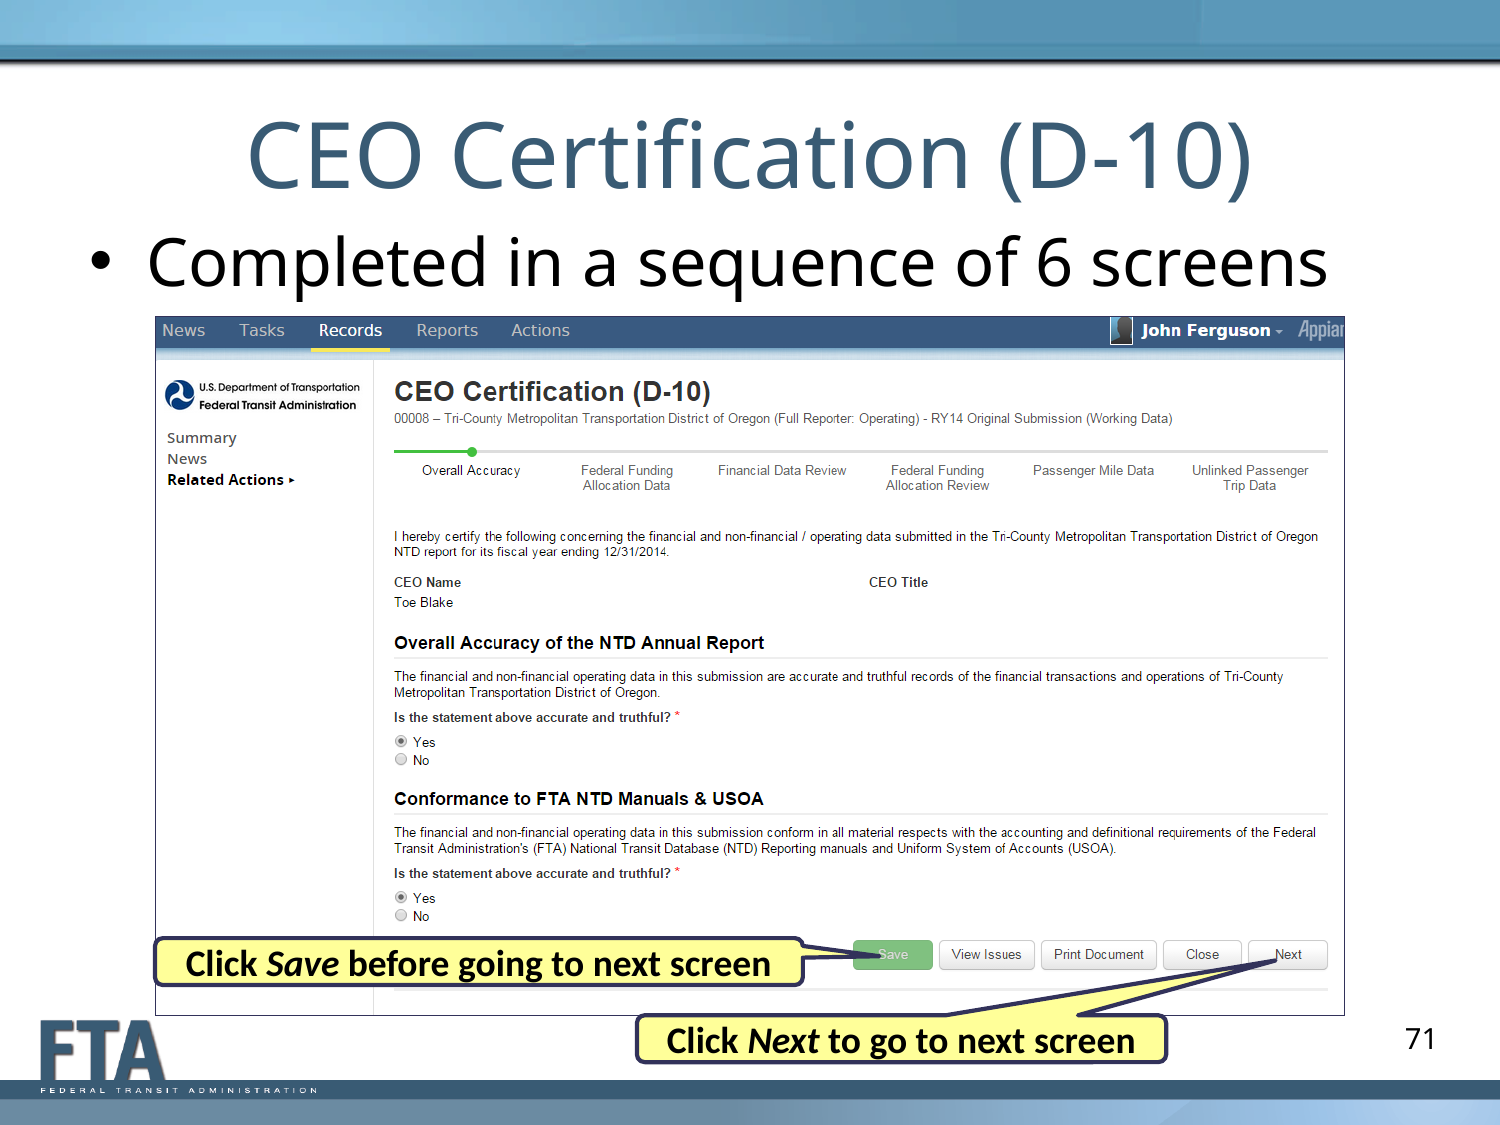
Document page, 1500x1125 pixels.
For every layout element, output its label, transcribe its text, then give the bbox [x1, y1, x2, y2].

slide_number 71 [1389, 1012, 1476, 1073]
text_box Click Next to go to next screen [636, 1024, 1167, 1063]
picture [0, 316, 1500, 1125]
picture [0, 0, 1500, 72]
title CEO Certification (D-10) [74, 71, 1426, 233]
text_box Completed in a sequence of 6 screens [75, 212, 1377, 955]
footer [512, 1024, 988, 1073]
